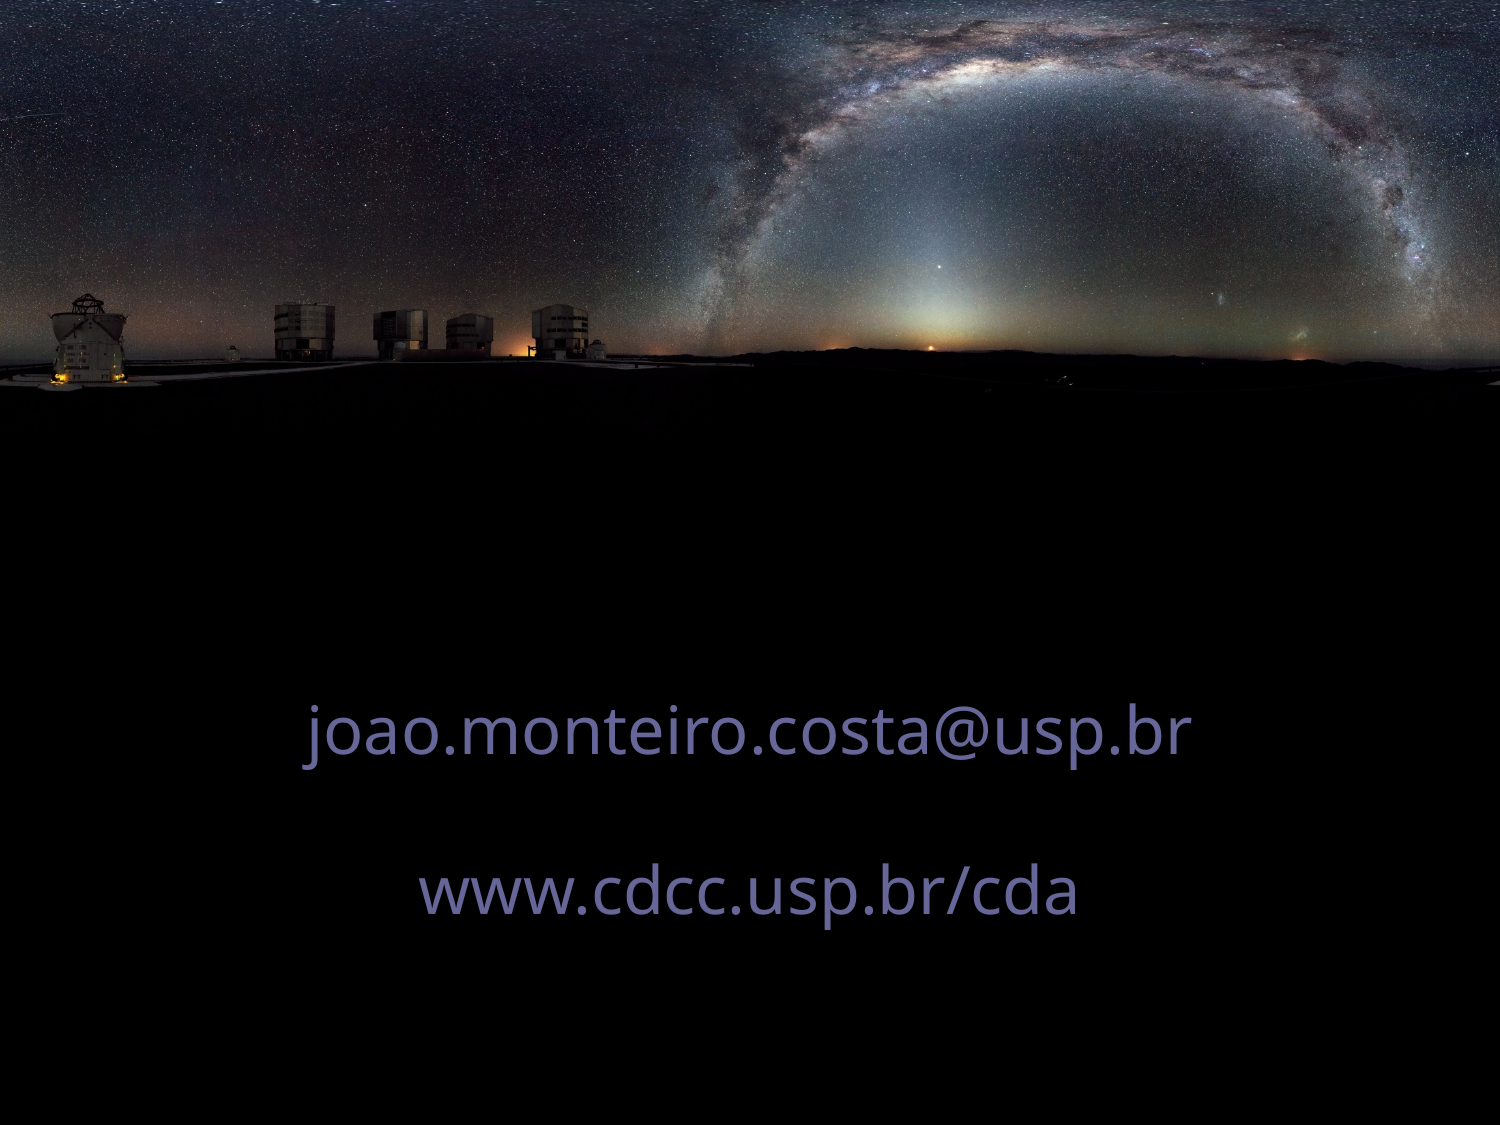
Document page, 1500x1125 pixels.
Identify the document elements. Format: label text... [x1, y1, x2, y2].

text_box joao.monteiro.costa@usp.br www.cdcc.usp.br/cda [0, 680, 1500, 981]
picture [0, 0, 1500, 456]
